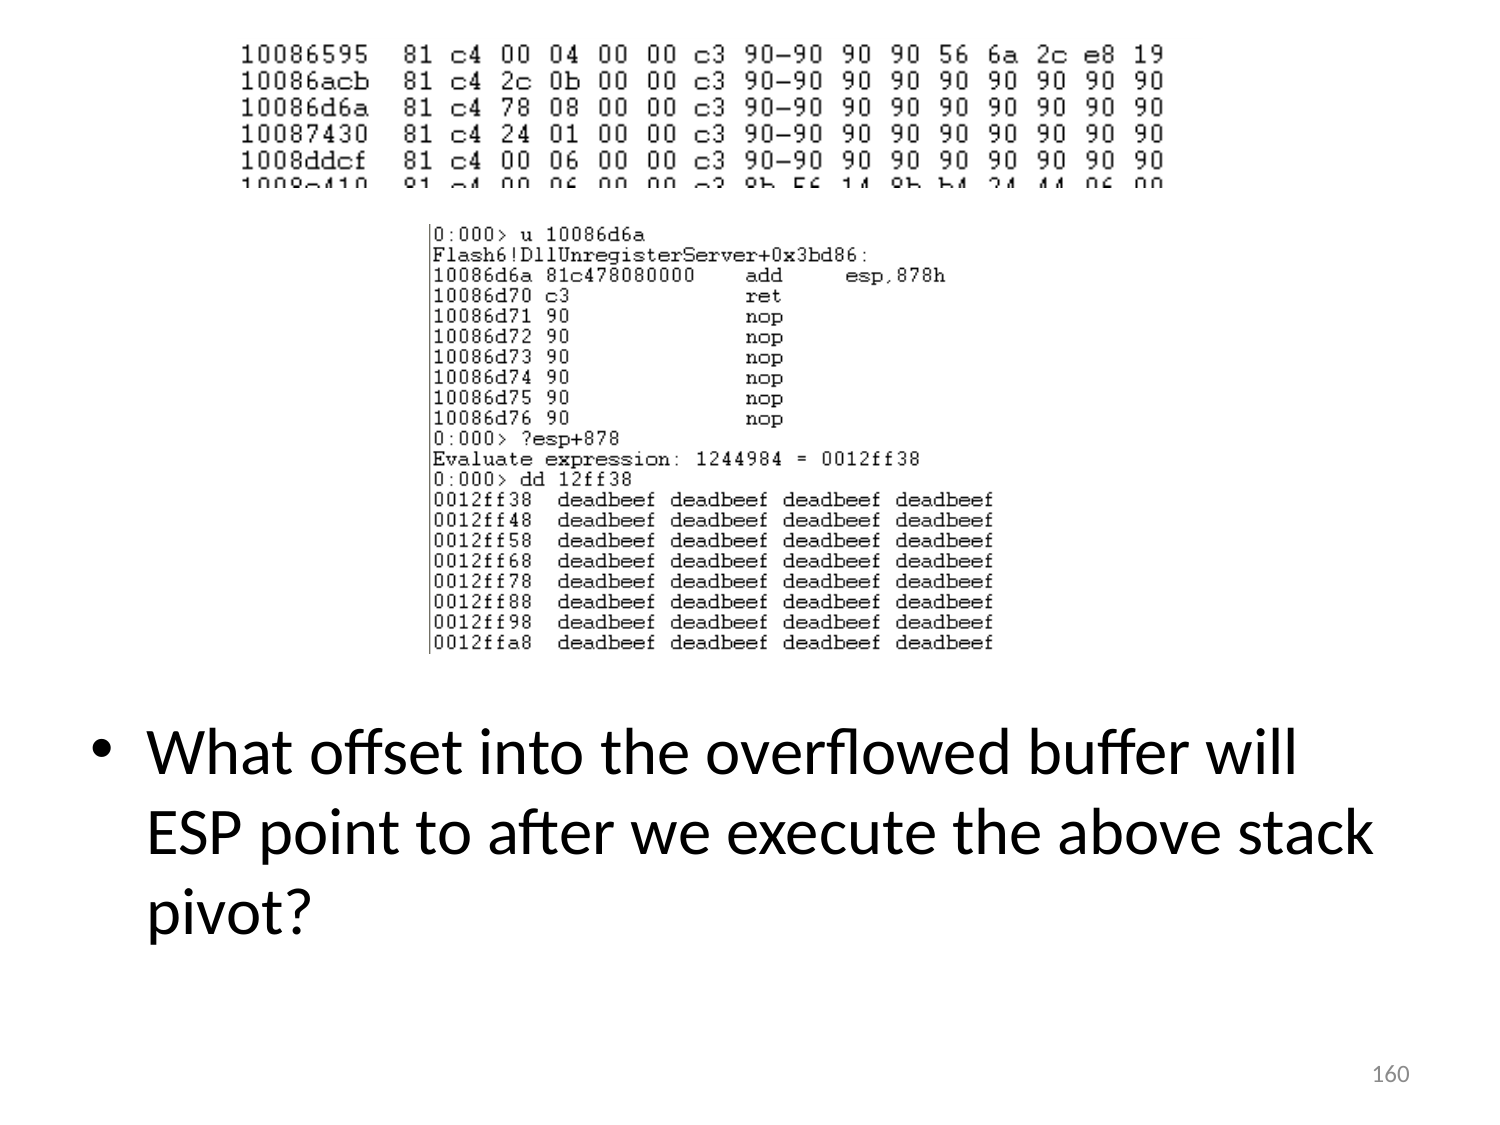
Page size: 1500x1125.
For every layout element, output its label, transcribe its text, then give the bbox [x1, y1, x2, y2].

slide_number 160 [1074, 1042, 1425, 1103]
picture [429, 224, 1011, 654]
picture [237, 37, 1203, 188]
list What offset into the overflowed buffer will ESP point to after we execute the above stack pivot? [75, 699, 1425, 1005]
